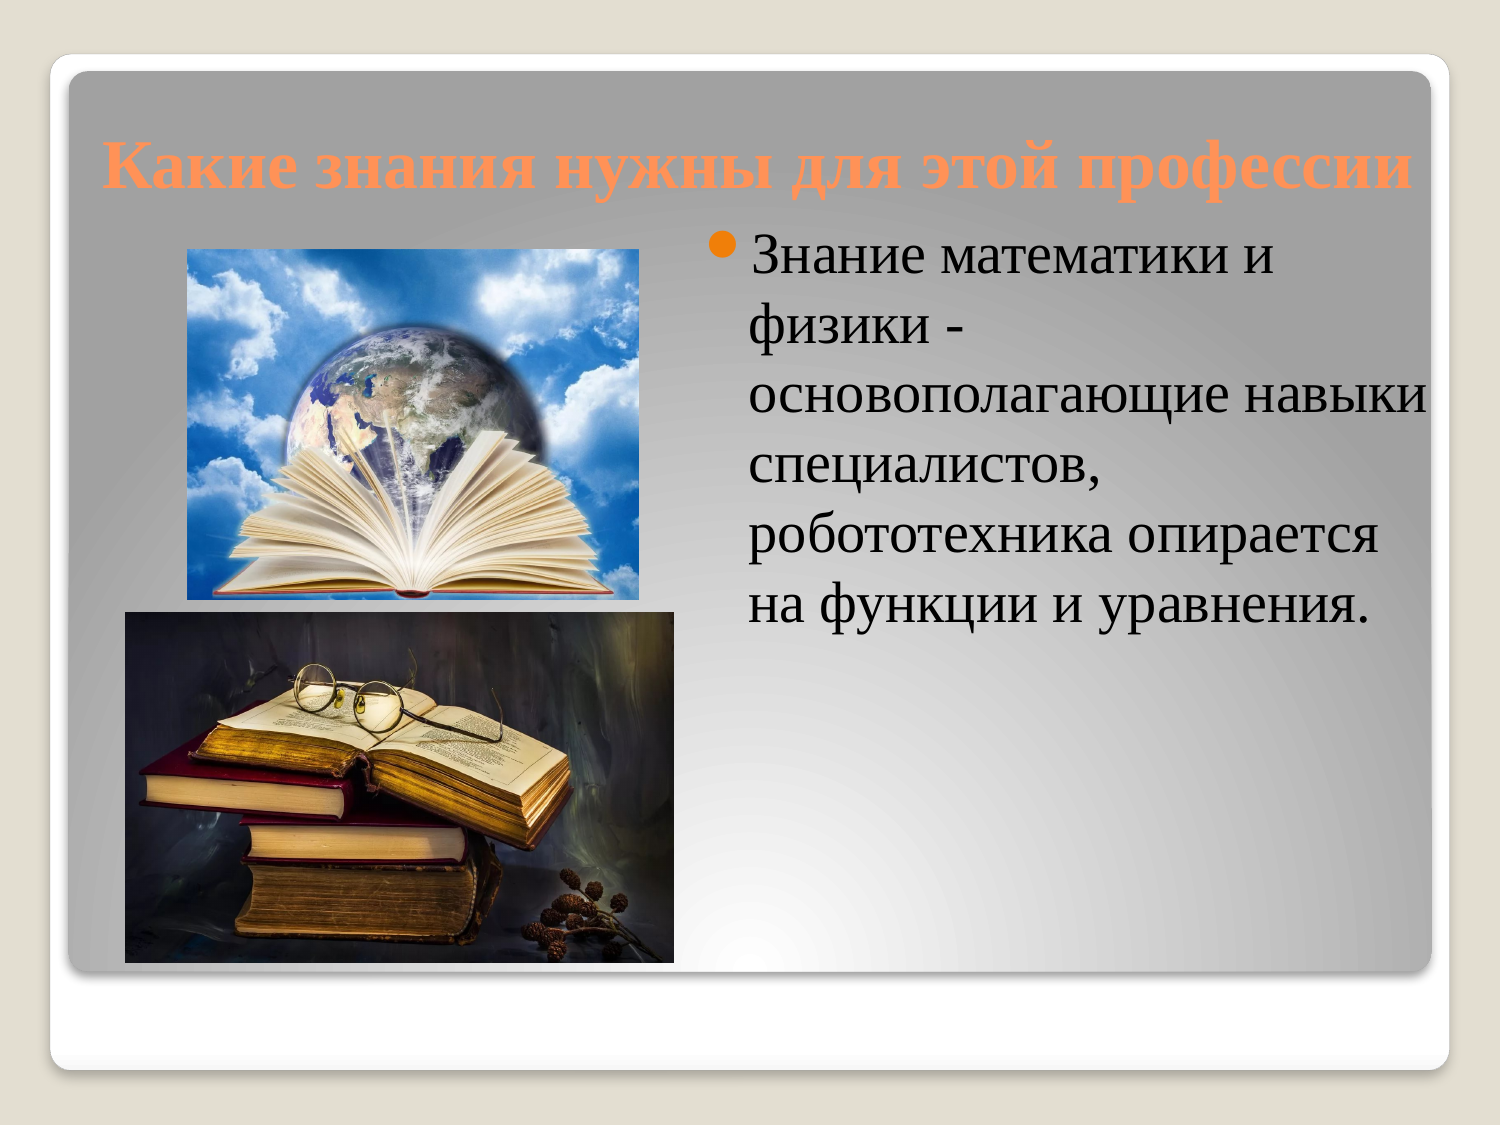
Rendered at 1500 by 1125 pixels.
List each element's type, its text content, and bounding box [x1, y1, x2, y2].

picture [124, 612, 674, 963]
picture [187, 249, 639, 601]
title Какие знания нужны для этой профессии [87, 37, 1430, 210]
list Знание математики и физики - основополагающие навыки специалистов, робототехника опирается на функции и уравнения. [675, 200, 1450, 1038]
